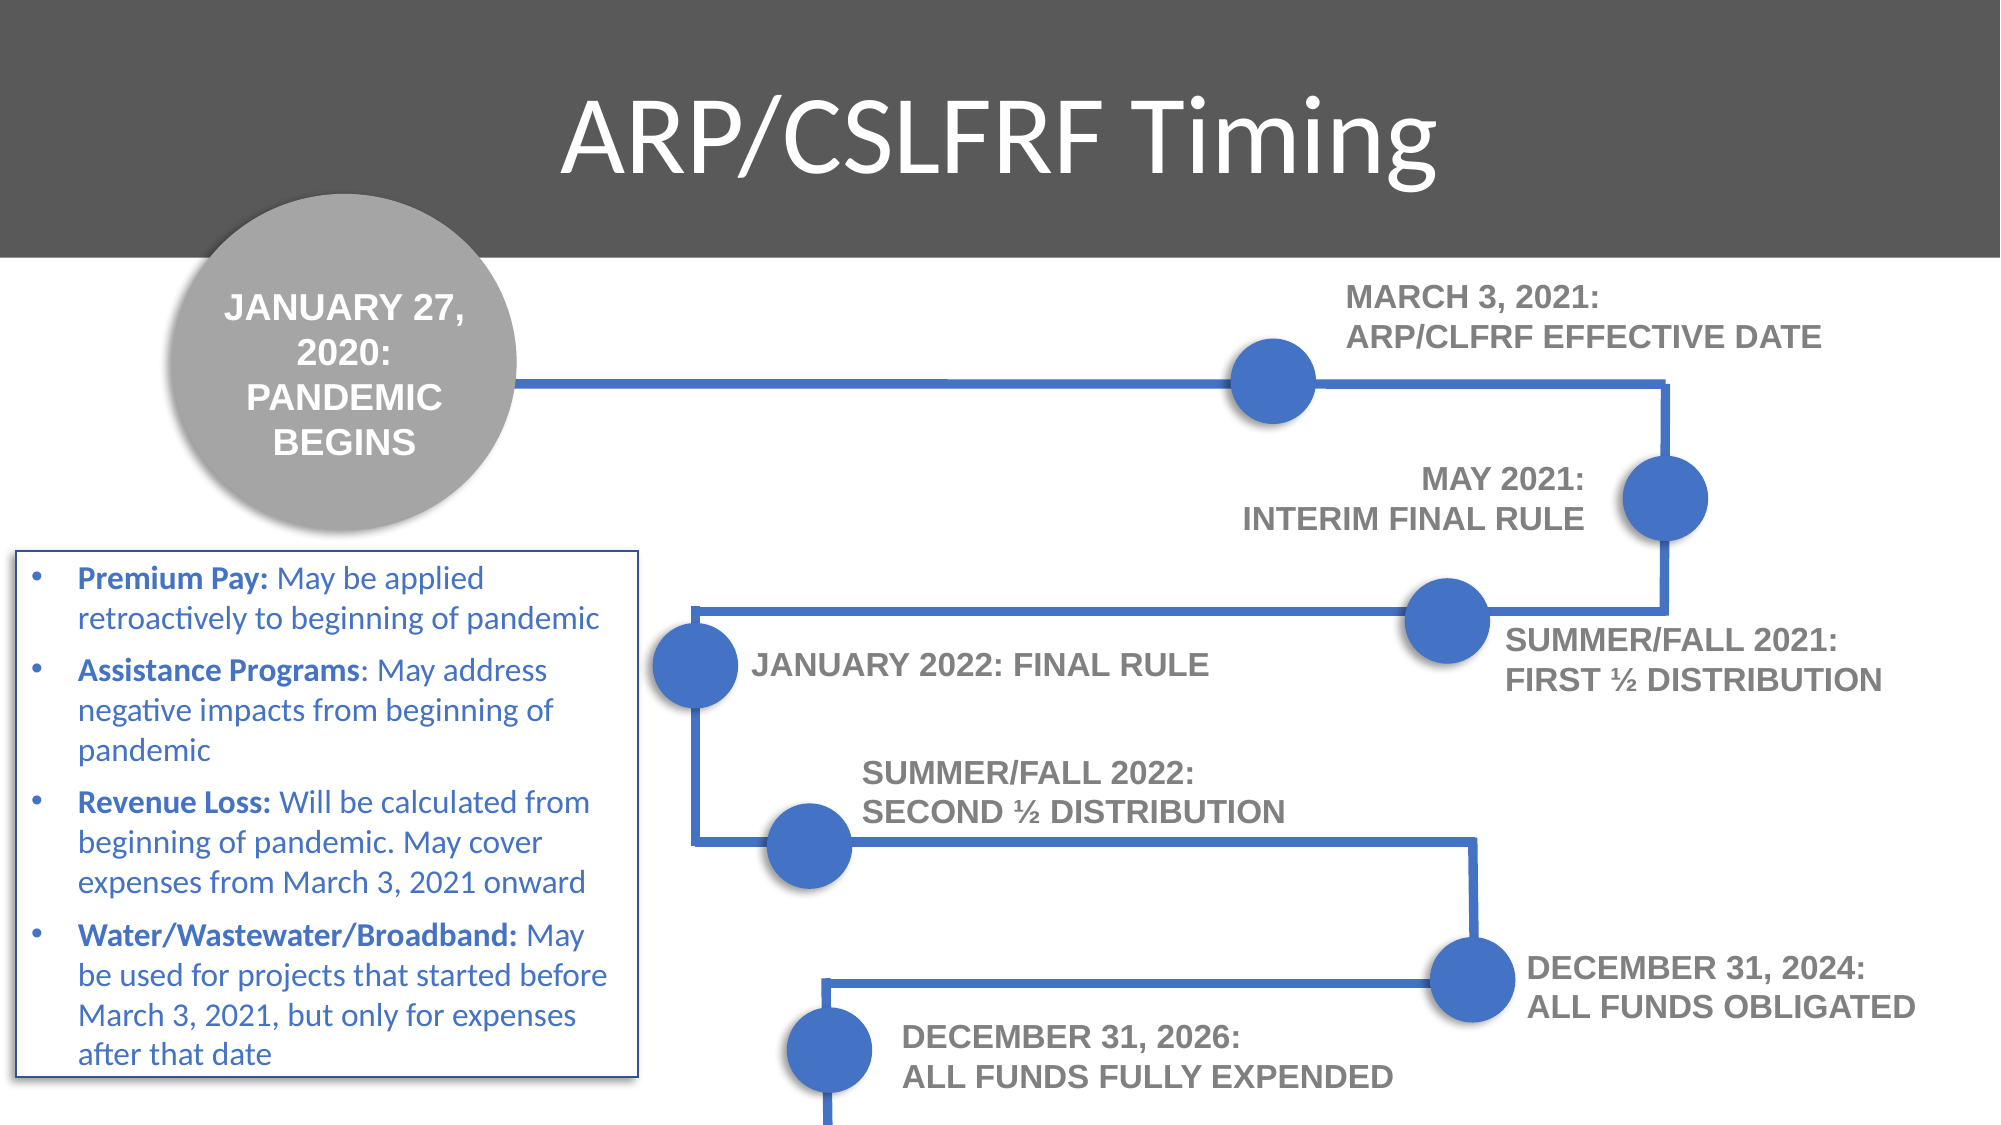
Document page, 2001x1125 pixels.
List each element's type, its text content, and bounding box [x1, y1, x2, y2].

text_box December 31, 2026: All Funds Fully Expended [886, 1008, 1410, 1103]
text_box Summer/FAll 2022: Second ½ Distribution [847, 743, 1302, 838]
text_box Premium Pay: May be applied retroactively to beginning of pandemic Assistance Programs: May address negative impacts from beginning of pandemic Revenue Loss: Will be calculated from beginning of pandemic. May cover expenses from March 3, 2021 onward Water/Wastewater/Broadband: May be used for projects that started before March 3, 2021, but only for expenses after that date [15, 550, 639, 1078]
text_box [1621, 454, 1664, 543]
text_box [766, 802, 854, 841]
text_box [1229, 337, 1318, 383]
text_box [1428, 936, 1472, 983]
text_box January 27, 2020: Pandemic Begins [204, 275, 485, 471]
text_box [1666, 454, 1710, 543]
text_box [1404, 577, 1490, 611]
text_box [785, 1006, 825, 1094]
text_box March 3, 2021: ARP/CLFRF Effective Date [1330, 223, 1839, 363]
text_box Summer/fall 2021: First ½ Distribution [1490, 611, 1906, 706]
text_box [1429, 936, 1511, 1024]
text_box May 2021: Interim Final Rule [1212, 449, 1601, 545]
text_box [0, 0, 2000, 259]
text_box December 31, 2024: All Funds Obligated [1511, 938, 1995, 1033]
text_box [828, 1006, 874, 1094]
text_box [696, 621, 736, 710]
text_box [211, 471, 478, 532]
text_box [1403, 612, 1490, 665]
text_box [651, 621, 695, 710]
text_box ARP/CSLFRF Timing [112, 63, 1887, 195]
text_box [171, 195, 518, 462]
text_box January 2022: Final Rule [736, 635, 1236, 691]
text_box [1229, 385, 1317, 426]
text_box [765, 843, 854, 890]
